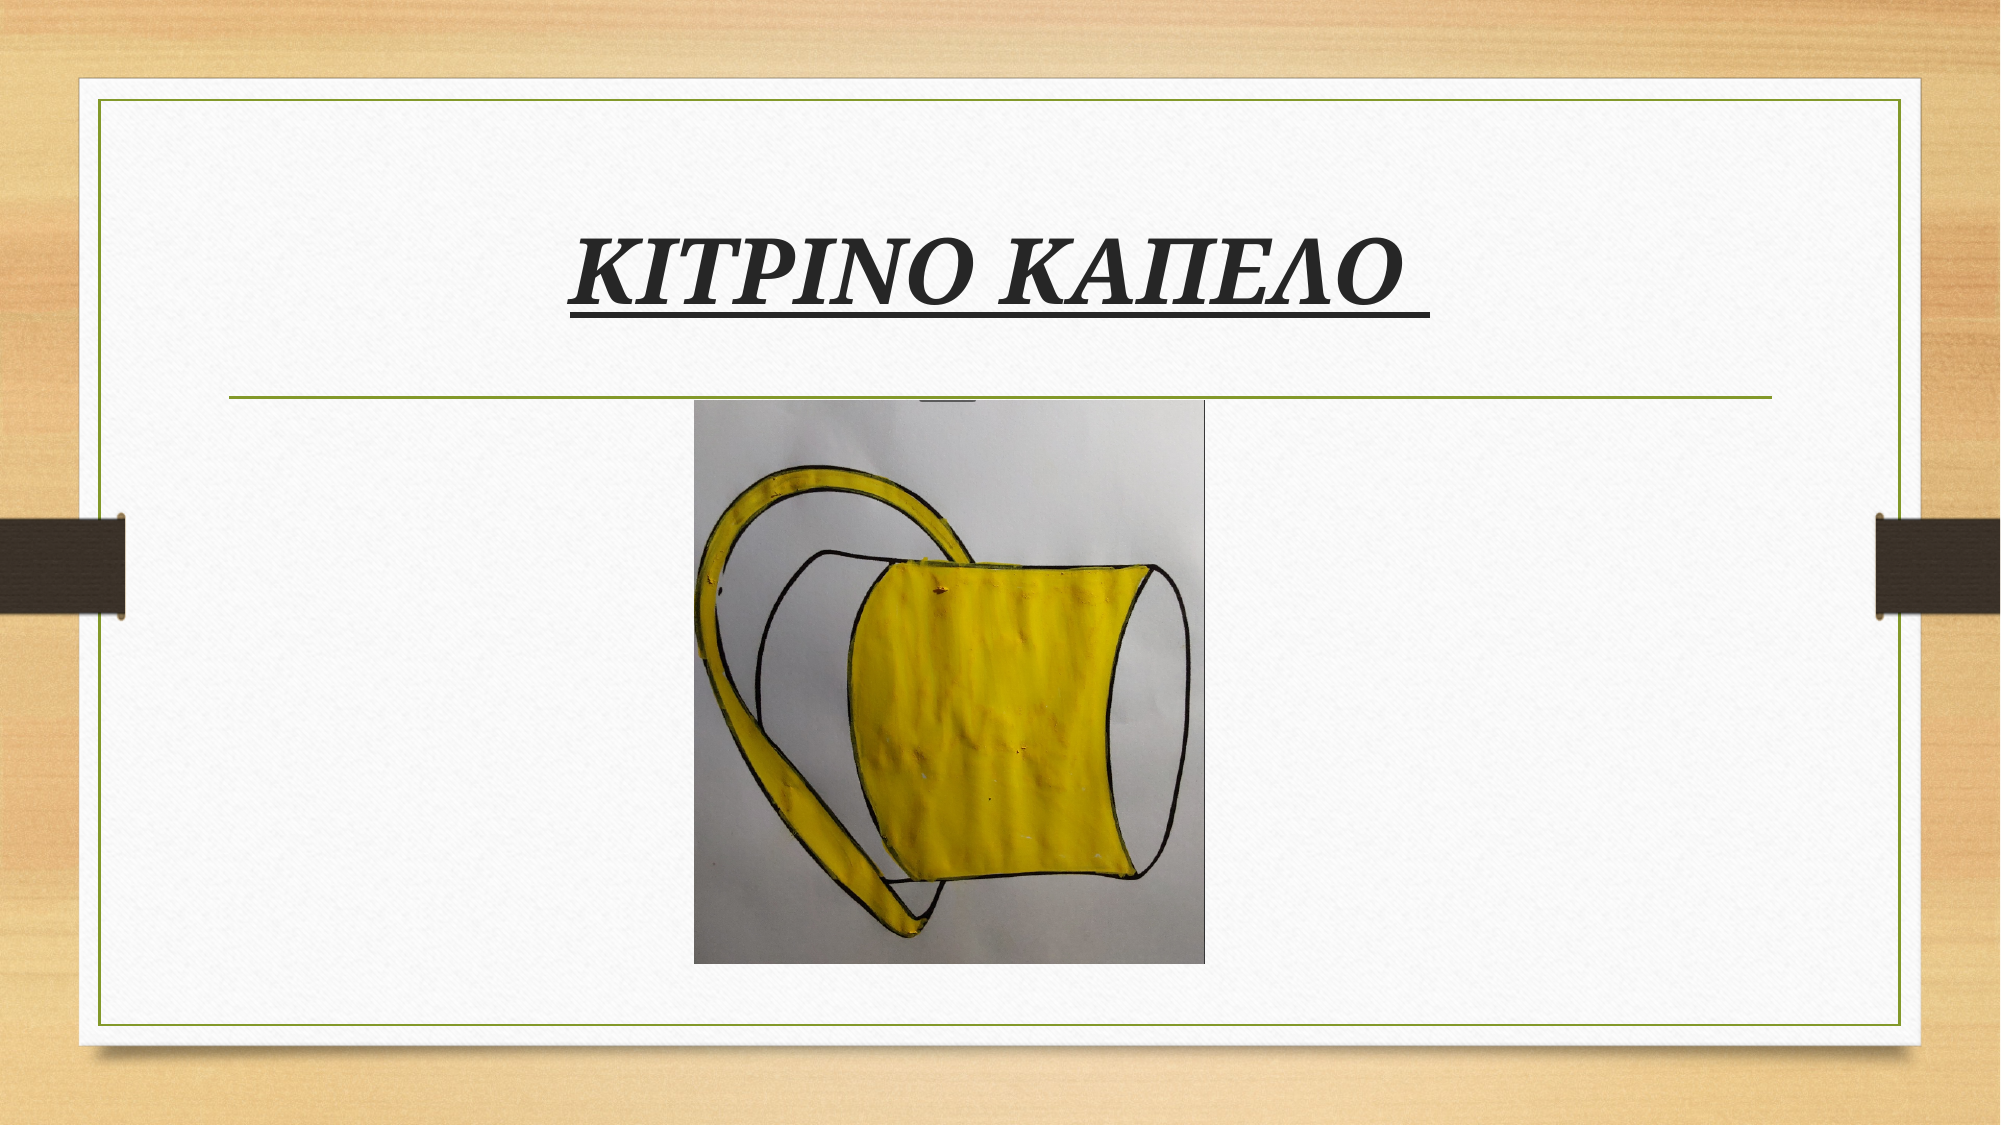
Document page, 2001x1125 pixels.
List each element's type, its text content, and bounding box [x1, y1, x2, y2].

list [694, 400, 1205, 965]
title ΚΙΤΡΙΝΟ ΚΑΠΕΛΟ [212, 161, 1788, 375]
picture [0, 0, 2001, 1125]
